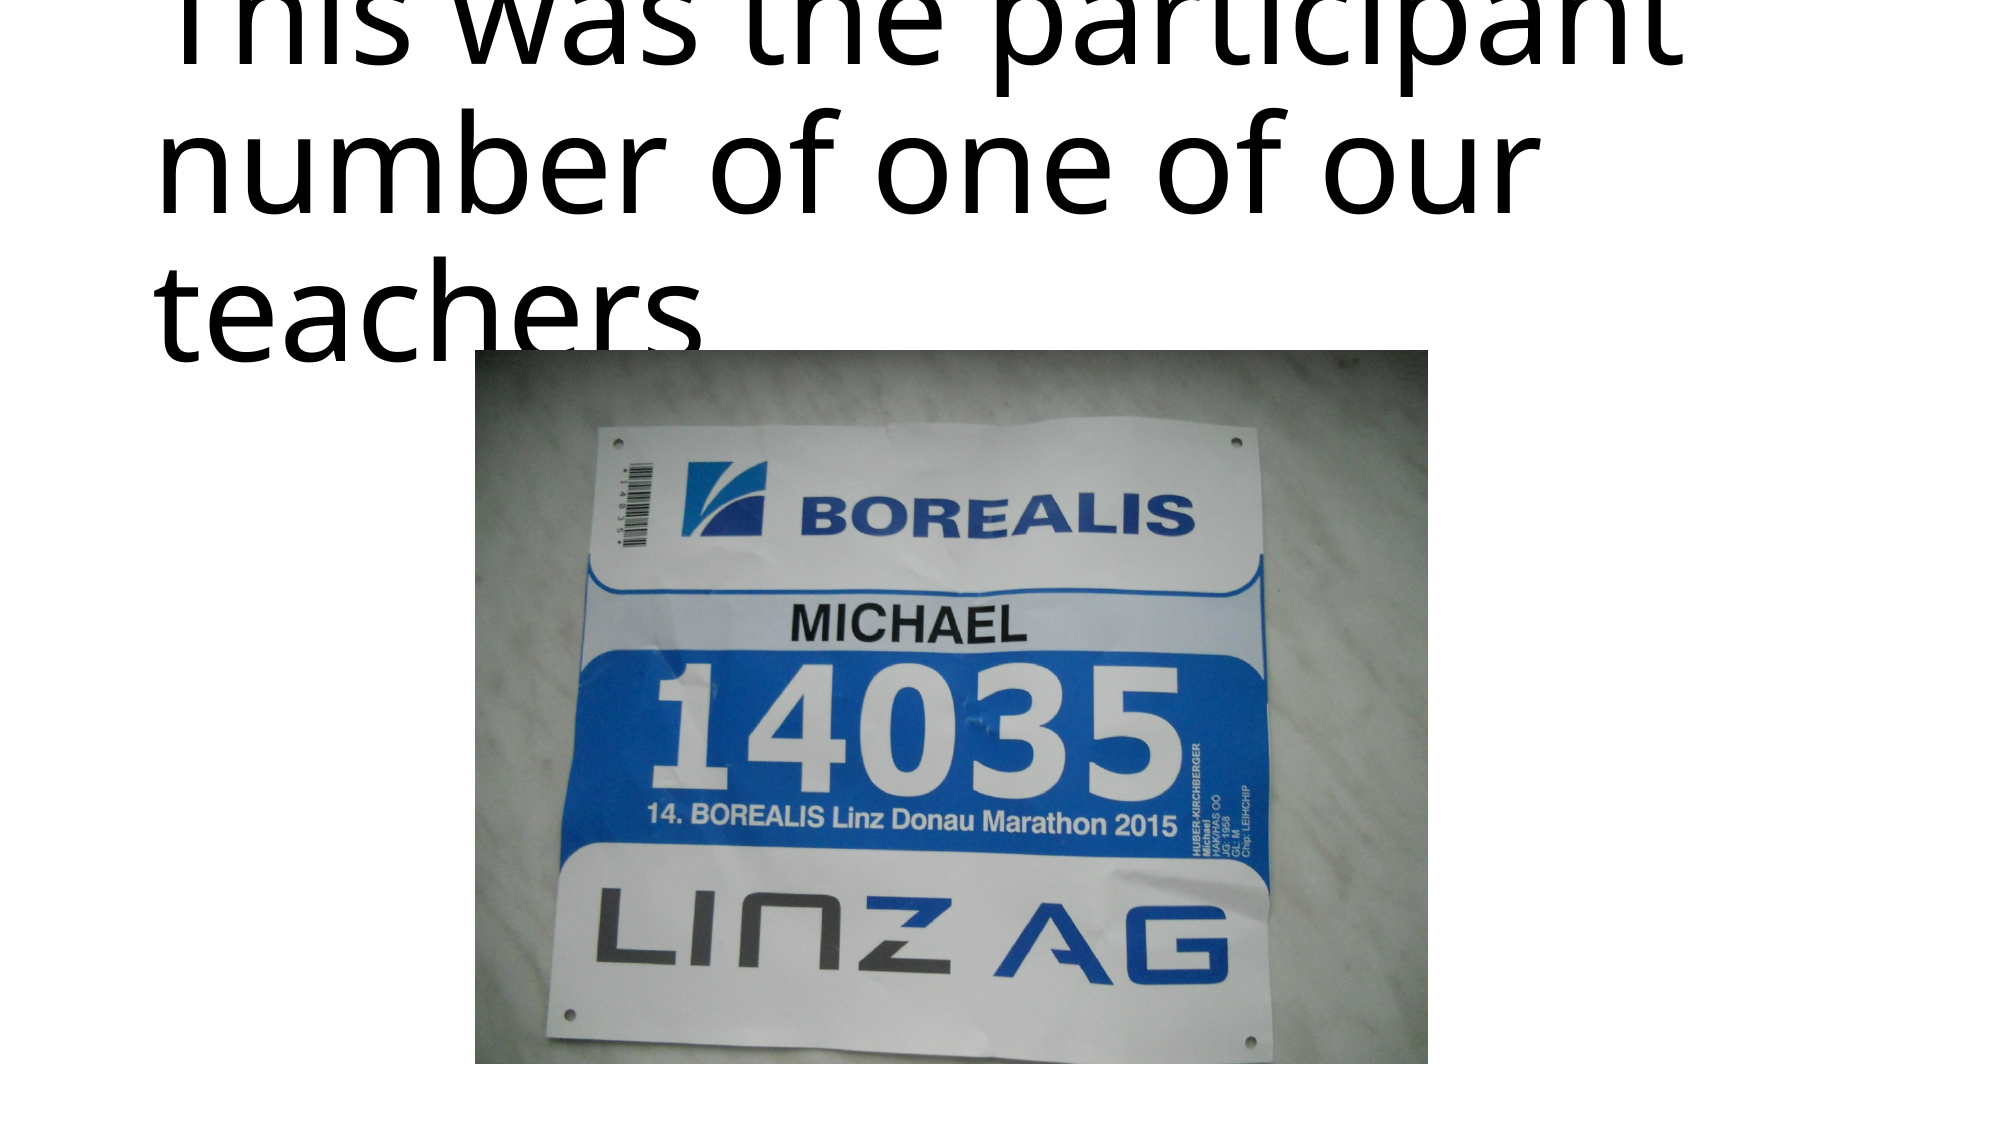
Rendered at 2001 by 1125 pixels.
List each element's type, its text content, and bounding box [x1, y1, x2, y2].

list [475, 350, 1428, 1064]
title This was the participant number of one of our teachers [137, 59, 1863, 278]
